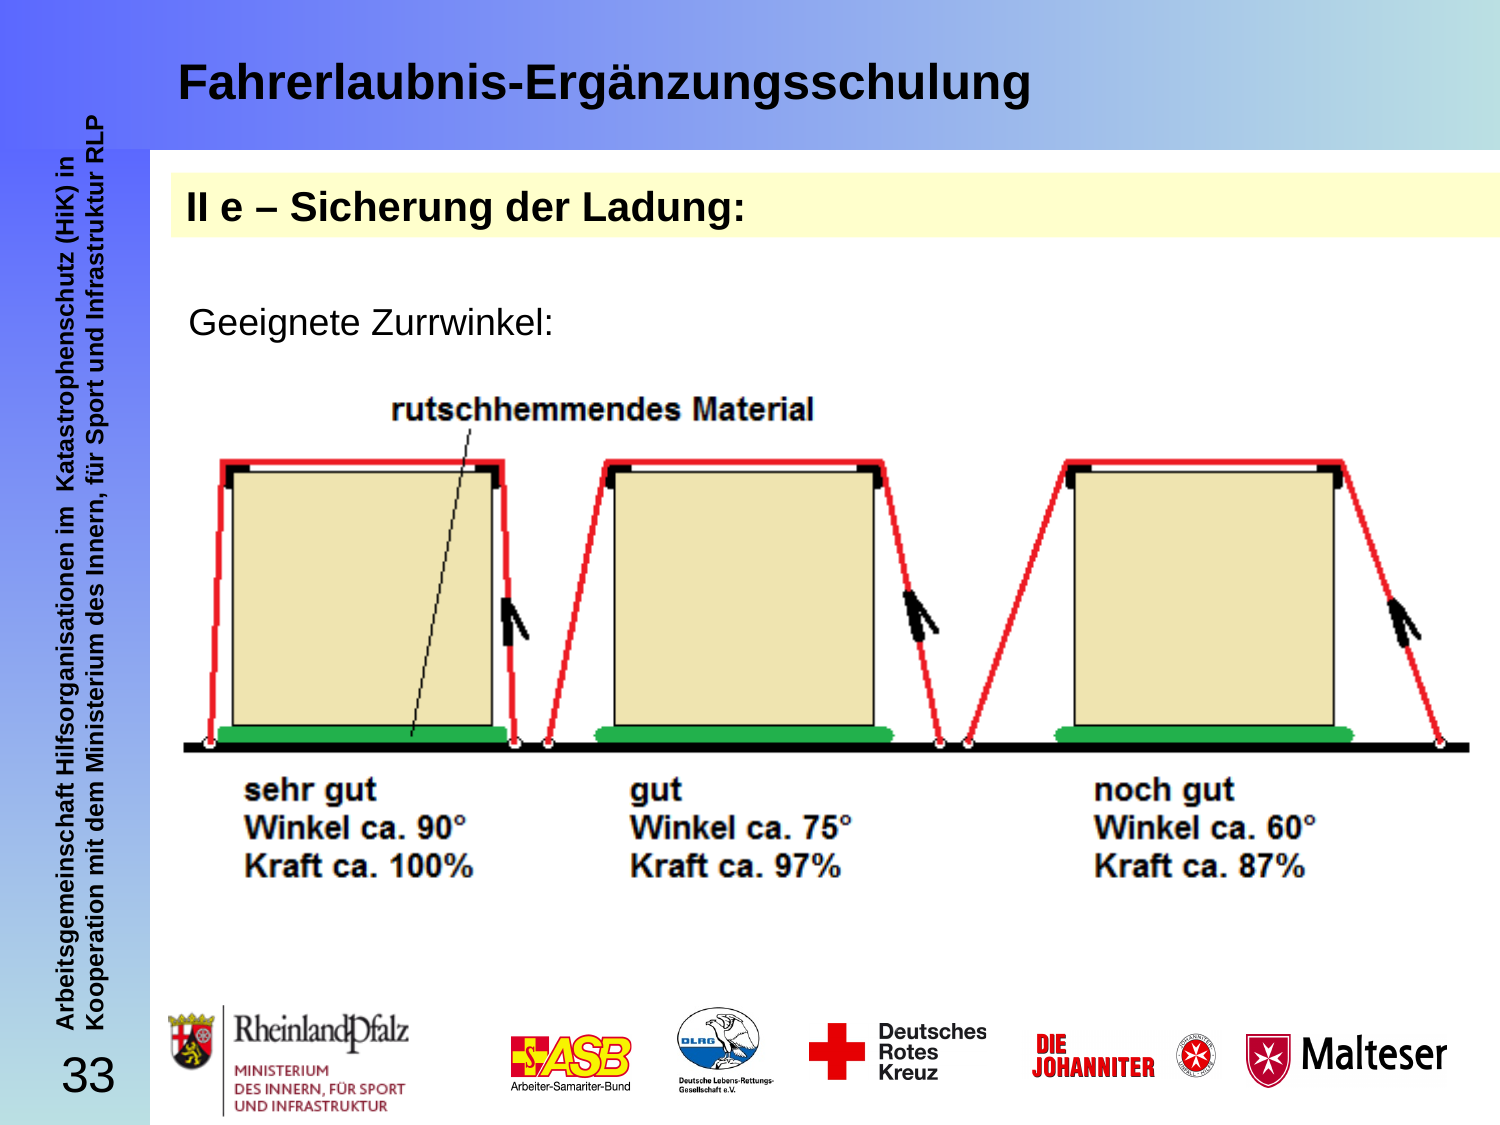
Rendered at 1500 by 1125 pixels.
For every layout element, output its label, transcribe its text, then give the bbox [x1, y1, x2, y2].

picture [165, 385, 1484, 908]
picture [168, 1004, 495, 1118]
picture [677, 1006, 774, 1093]
list Geeignete Zurrwinkel: [173, 290, 1449, 383]
text_box II e – Sicherung der Ladung: [171, 172, 1500, 238]
title Fahrerlaubnis-Ergänzungsschulung [162, 4, 1438, 155]
